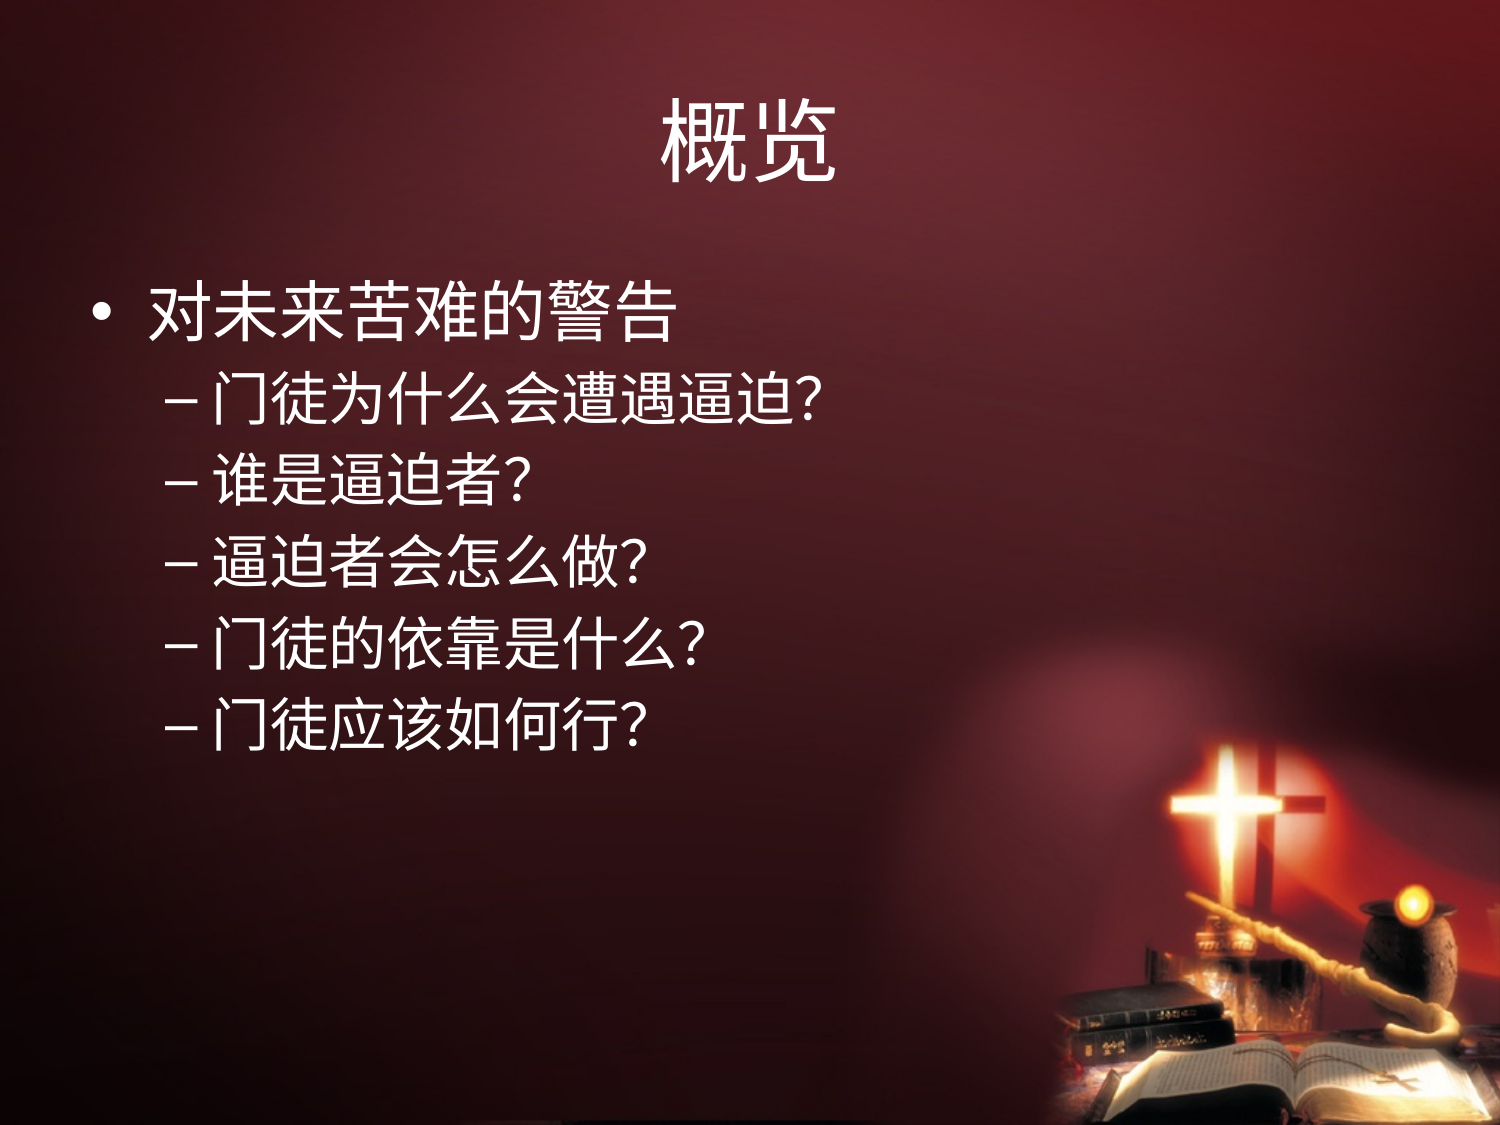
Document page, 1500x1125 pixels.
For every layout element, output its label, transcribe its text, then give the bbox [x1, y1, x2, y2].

title 概览 [75, 45, 1425, 233]
picture [0, 0, 1500, 1125]
list 对未来苦难的警告 门徒为什么会遭遇逼迫？ 谁是逼迫者？ 逼迫者会怎么做？ 门徒的依靠是什么？ 门徒应该如何行？ [75, 262, 1425, 1005]
